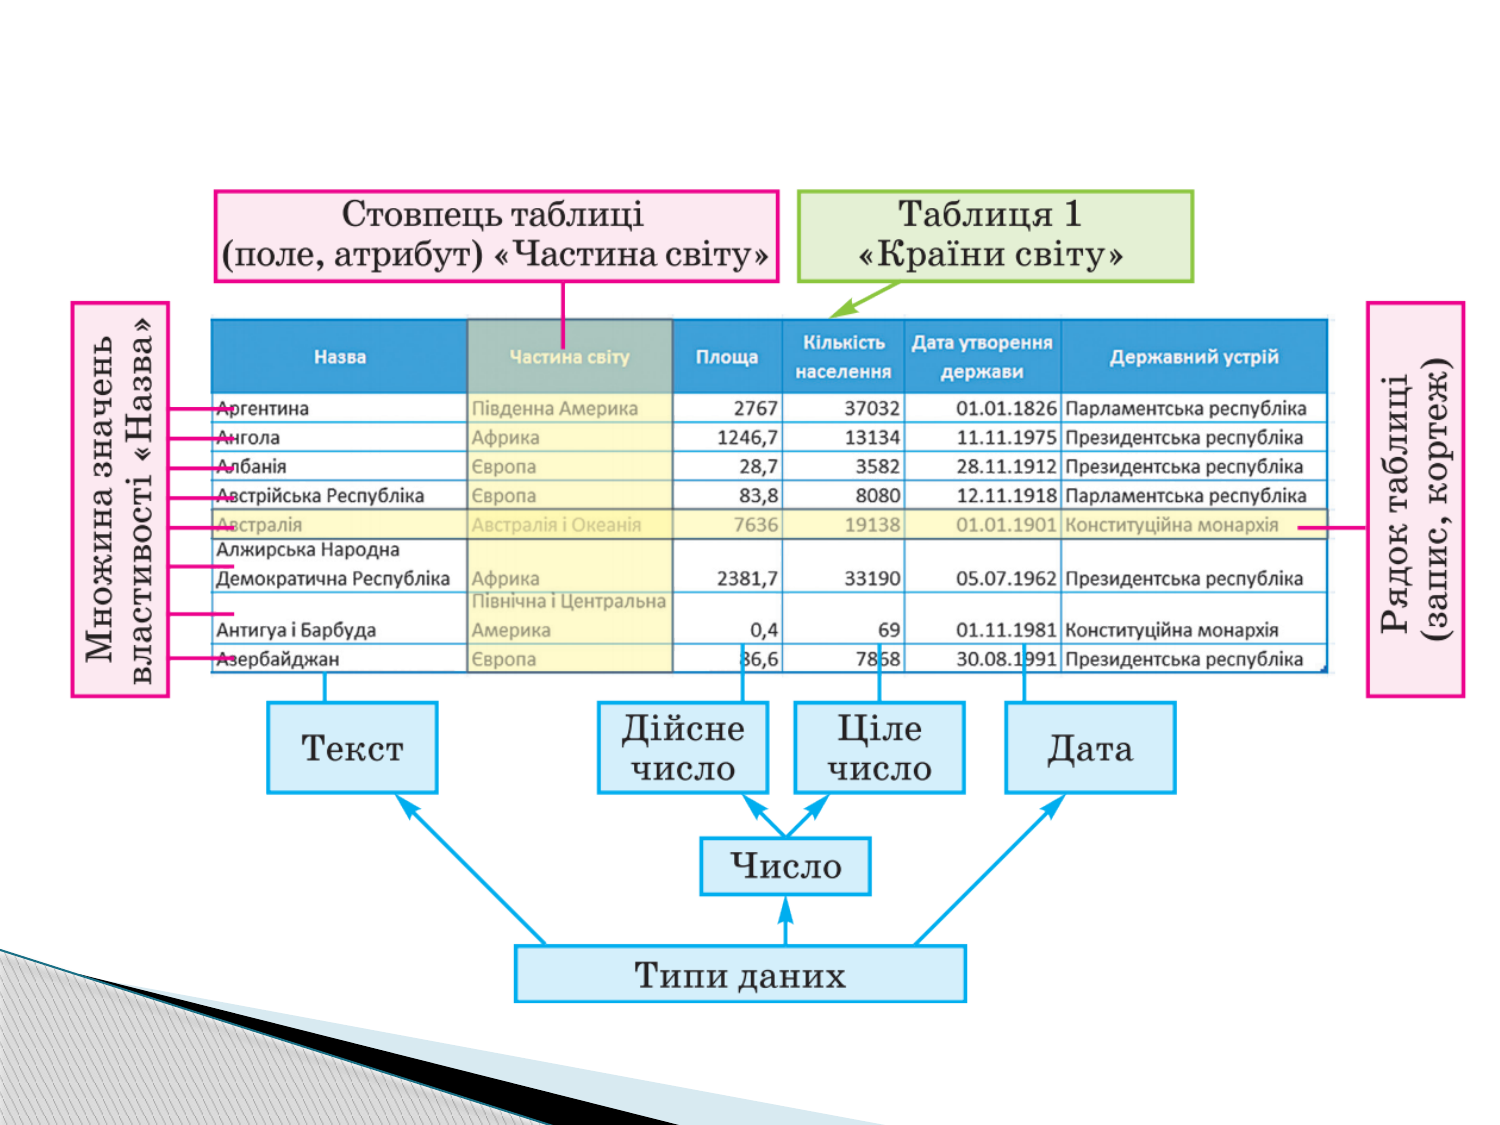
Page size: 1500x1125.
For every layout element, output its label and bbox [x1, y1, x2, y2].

picture [28, 160, 1471, 1024]
